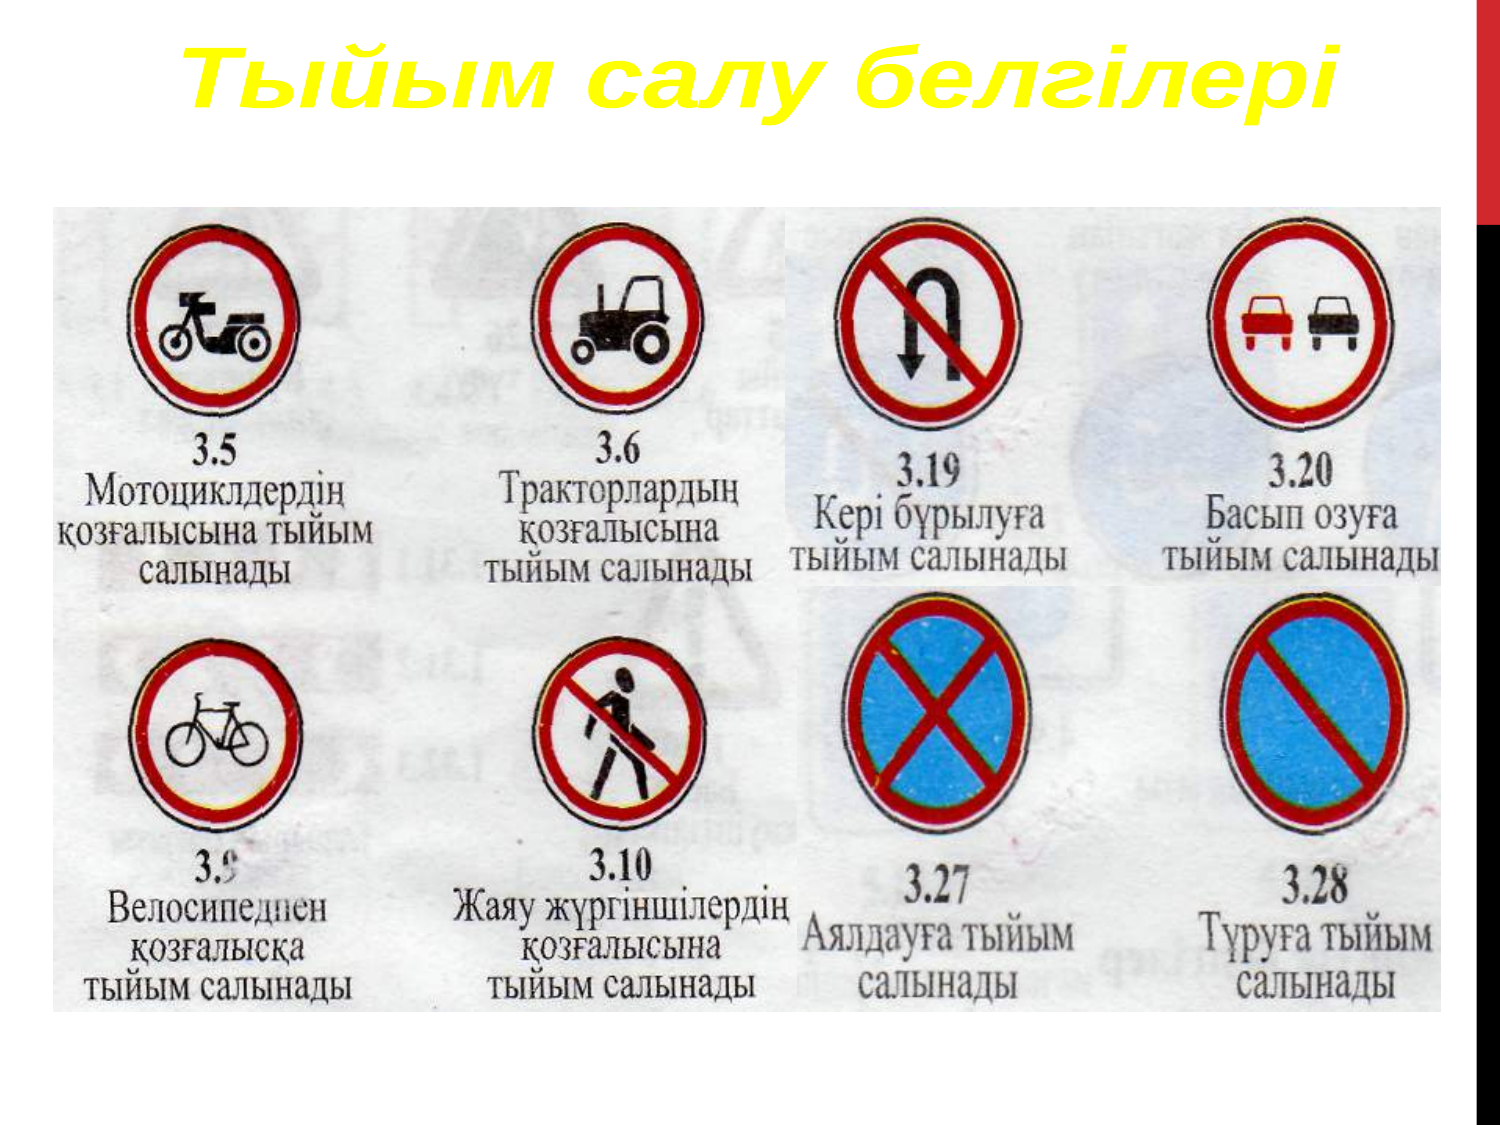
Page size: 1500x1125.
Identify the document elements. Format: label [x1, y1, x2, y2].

picture [784, 207, 1442, 1012]
list [52, 207, 796, 1012]
